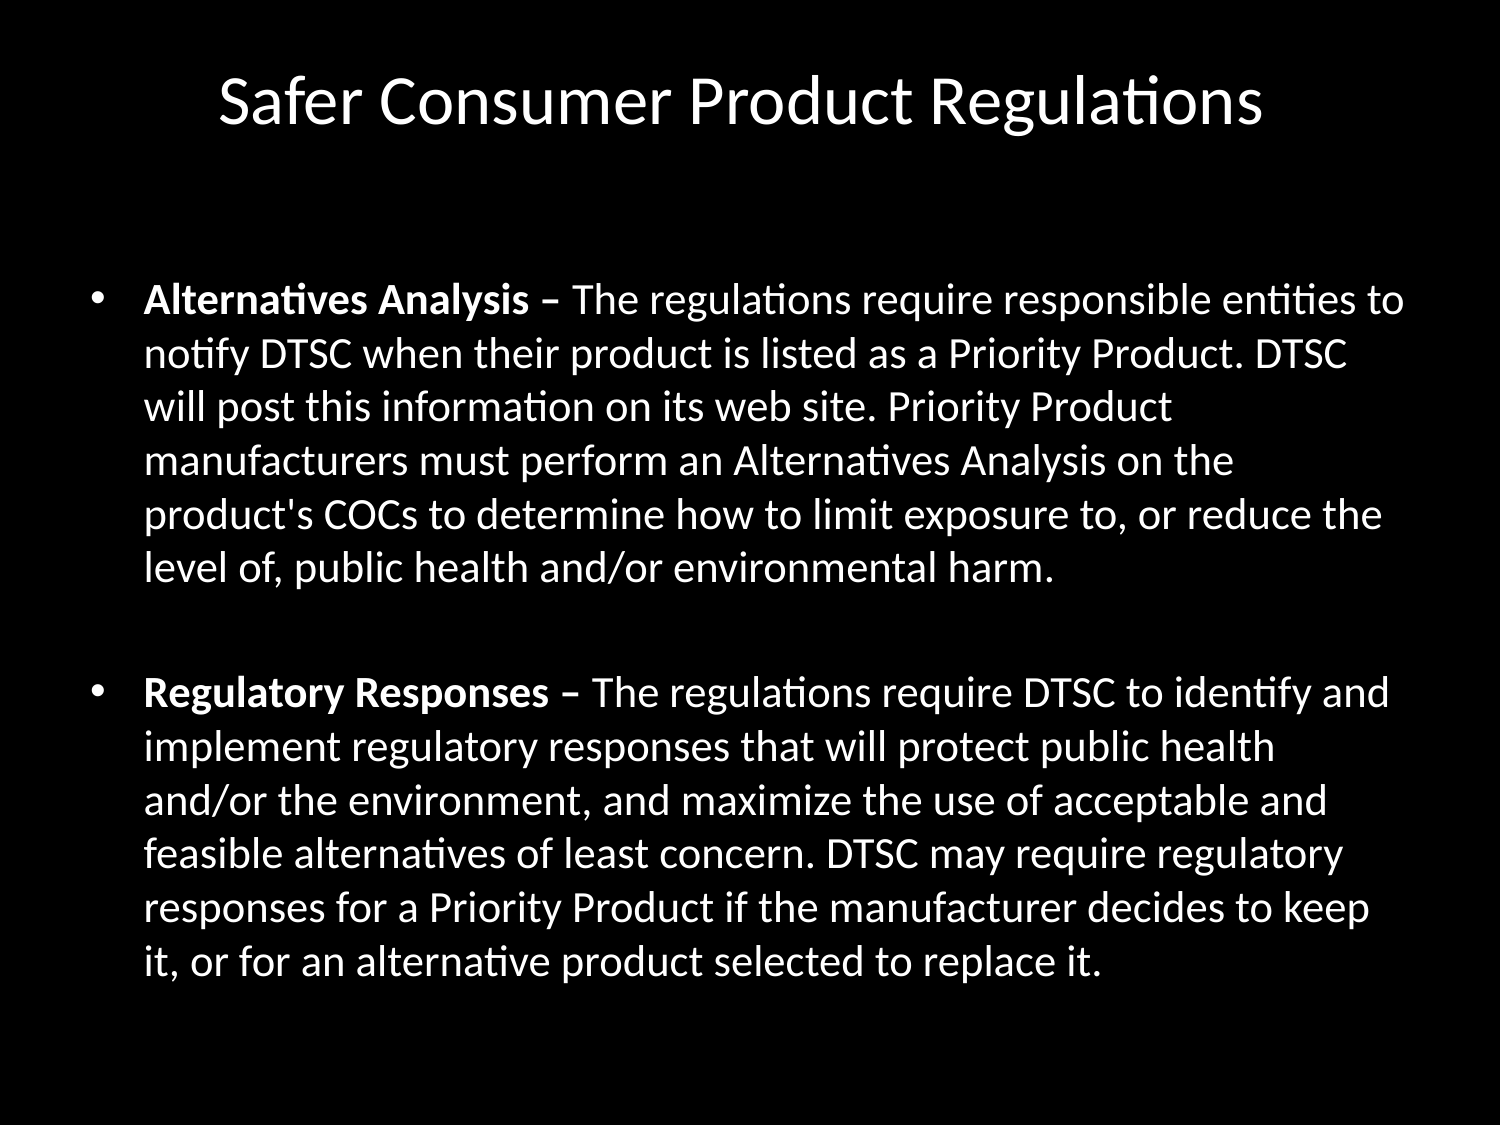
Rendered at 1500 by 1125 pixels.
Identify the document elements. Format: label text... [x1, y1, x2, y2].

list Alternatives Analysis – The regulations require responsible entities to notify DTSC when their product is listed as a Priority Product. DTSC will post this information on its web site. Priority Product manufacturers must perform an Alternatives Analysis on the product's COCs to determine how to limit exposure to, or reduce the level of, public health and/or environmental harm. Regulatory Responses – The regulations require DTSC to identify and implement regulatory responses that will protect public health and/or the environment, and maximize the use of acceptable and feasible alternatives of least concern. DTSC may require regulatory responses for a Priority Product if the manufacturer decides to keep it, or for an alternative product selected to replace it. [75, 262, 1425, 1005]
title Safer Consumer Product Regulations [75, 45, 1425, 233]
